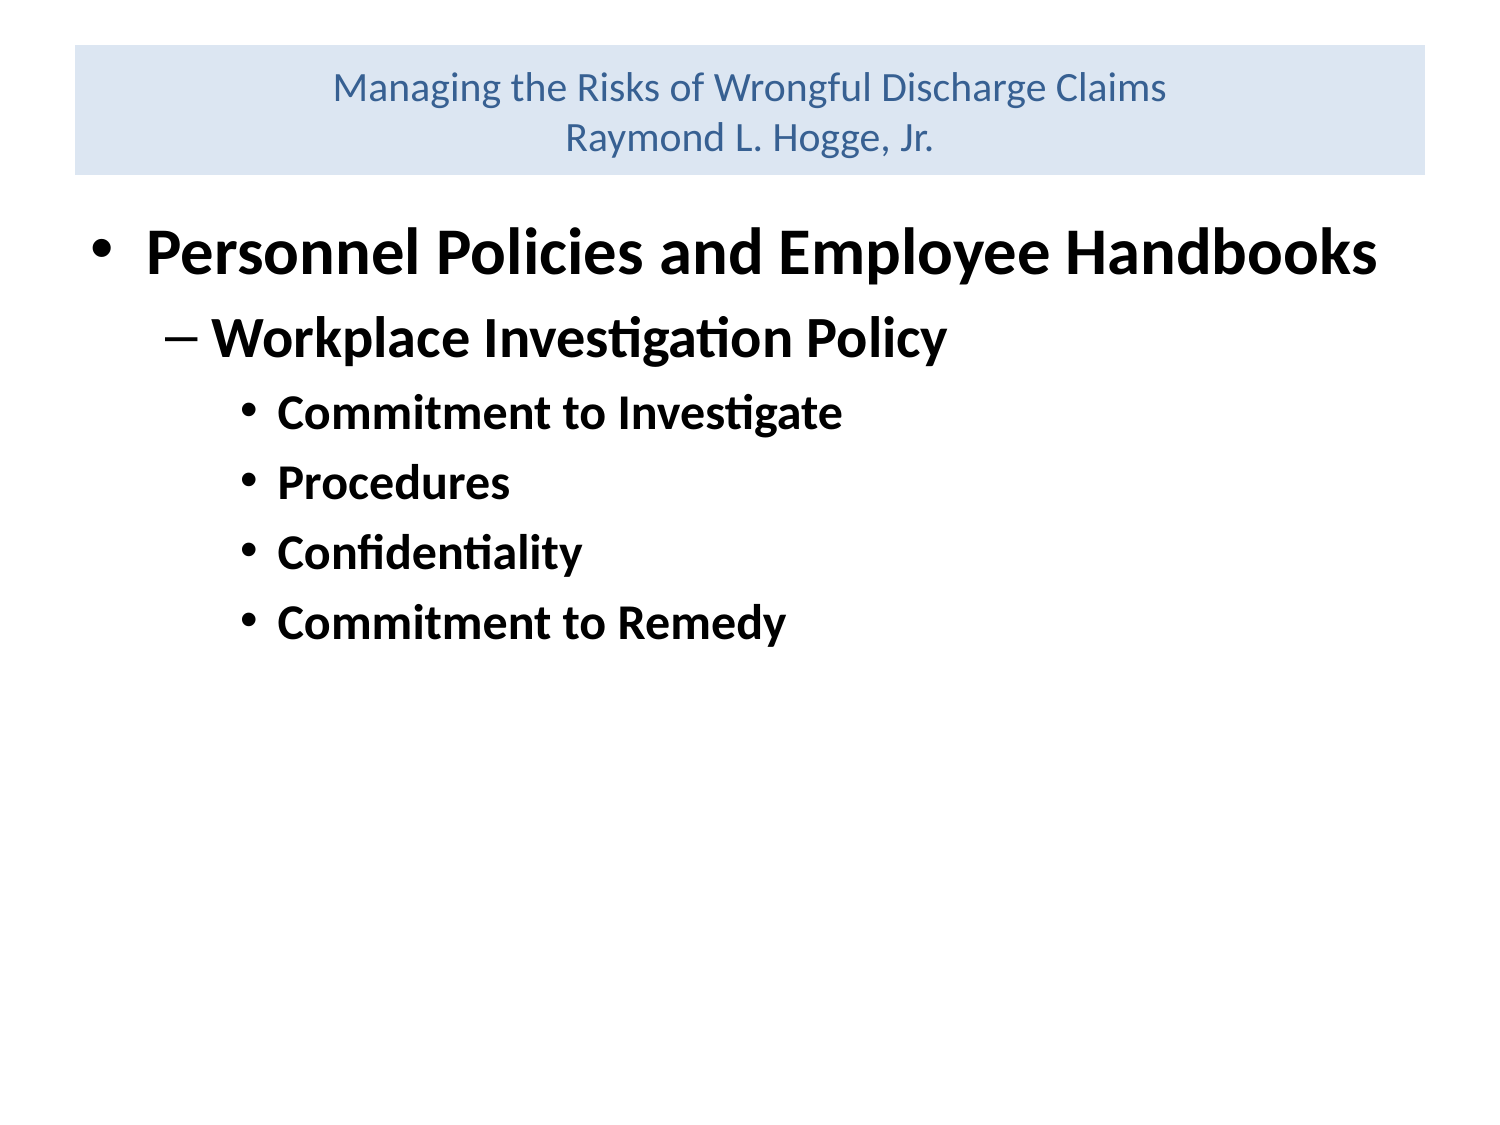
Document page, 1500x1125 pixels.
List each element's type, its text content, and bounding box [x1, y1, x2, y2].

title Managing the Risks of Wrongful Discharge Claims Raymond L. Hogge, Jr. [75, 45, 1425, 175]
list Personnel Policies and Employee Handbooks Workplace Investigation Policy Commitment to Investigate Procedures Confidentiality Commitment to Remedy [75, 200, 1425, 1005]
